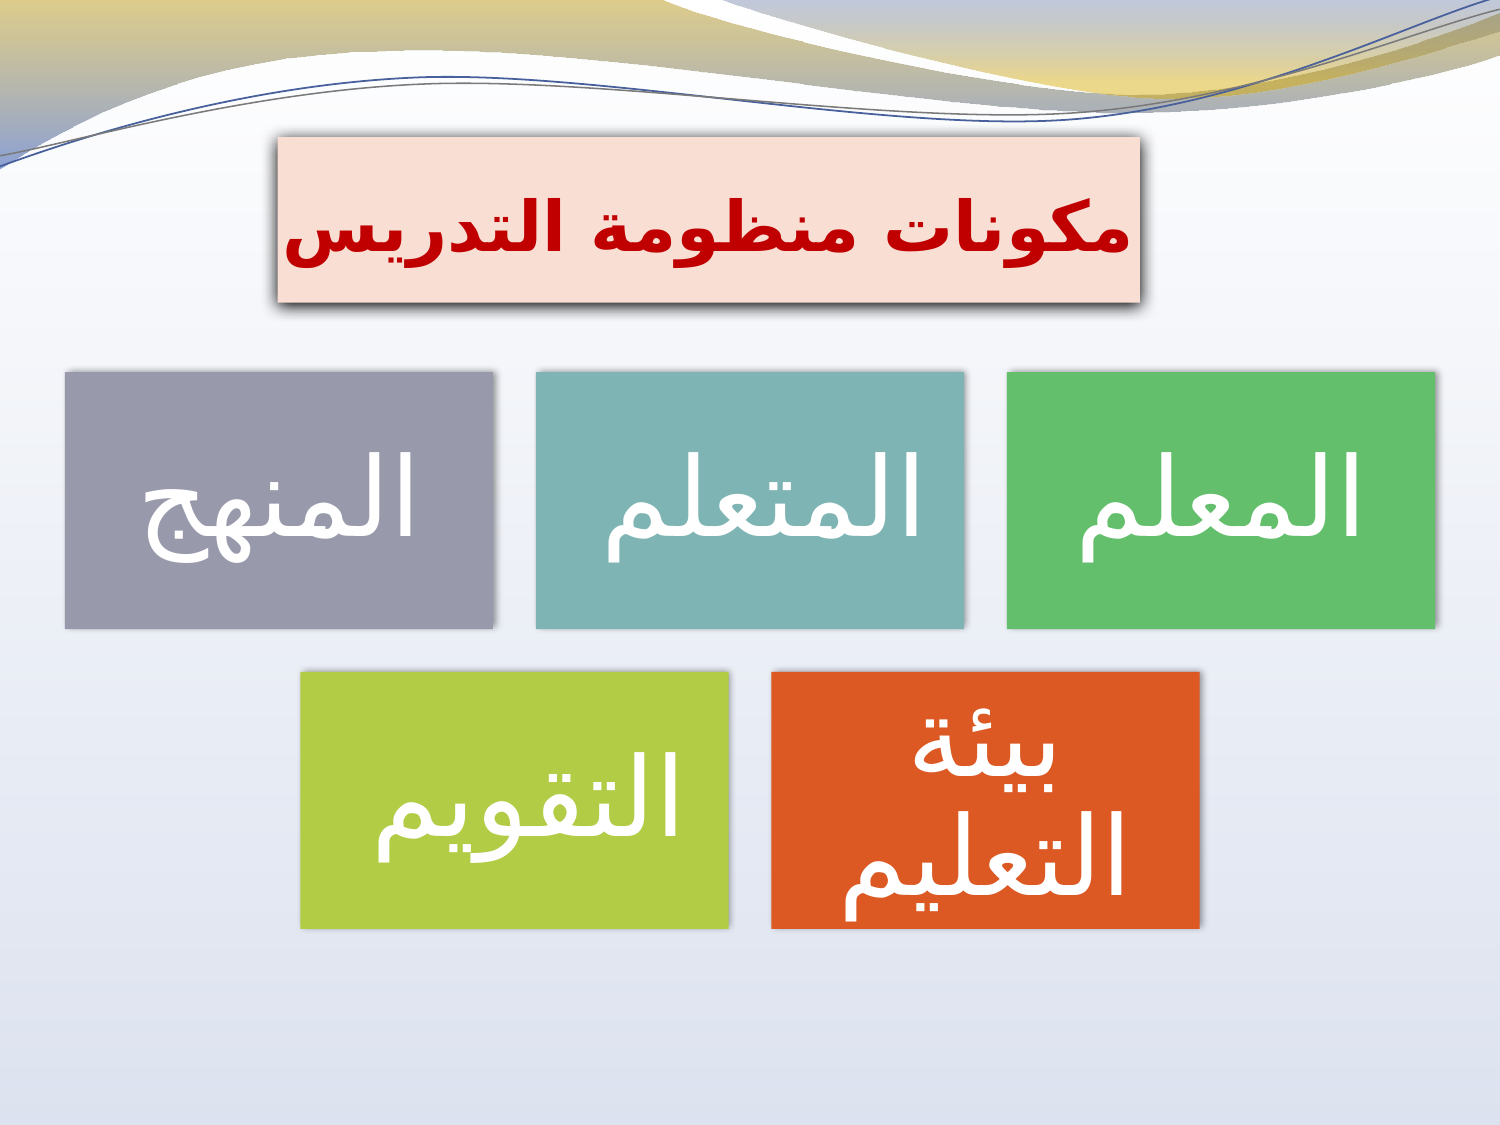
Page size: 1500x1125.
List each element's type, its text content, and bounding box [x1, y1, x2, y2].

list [64, 349, 1436, 952]
title مكونات منظومة التدريس [277, 137, 1140, 303]
